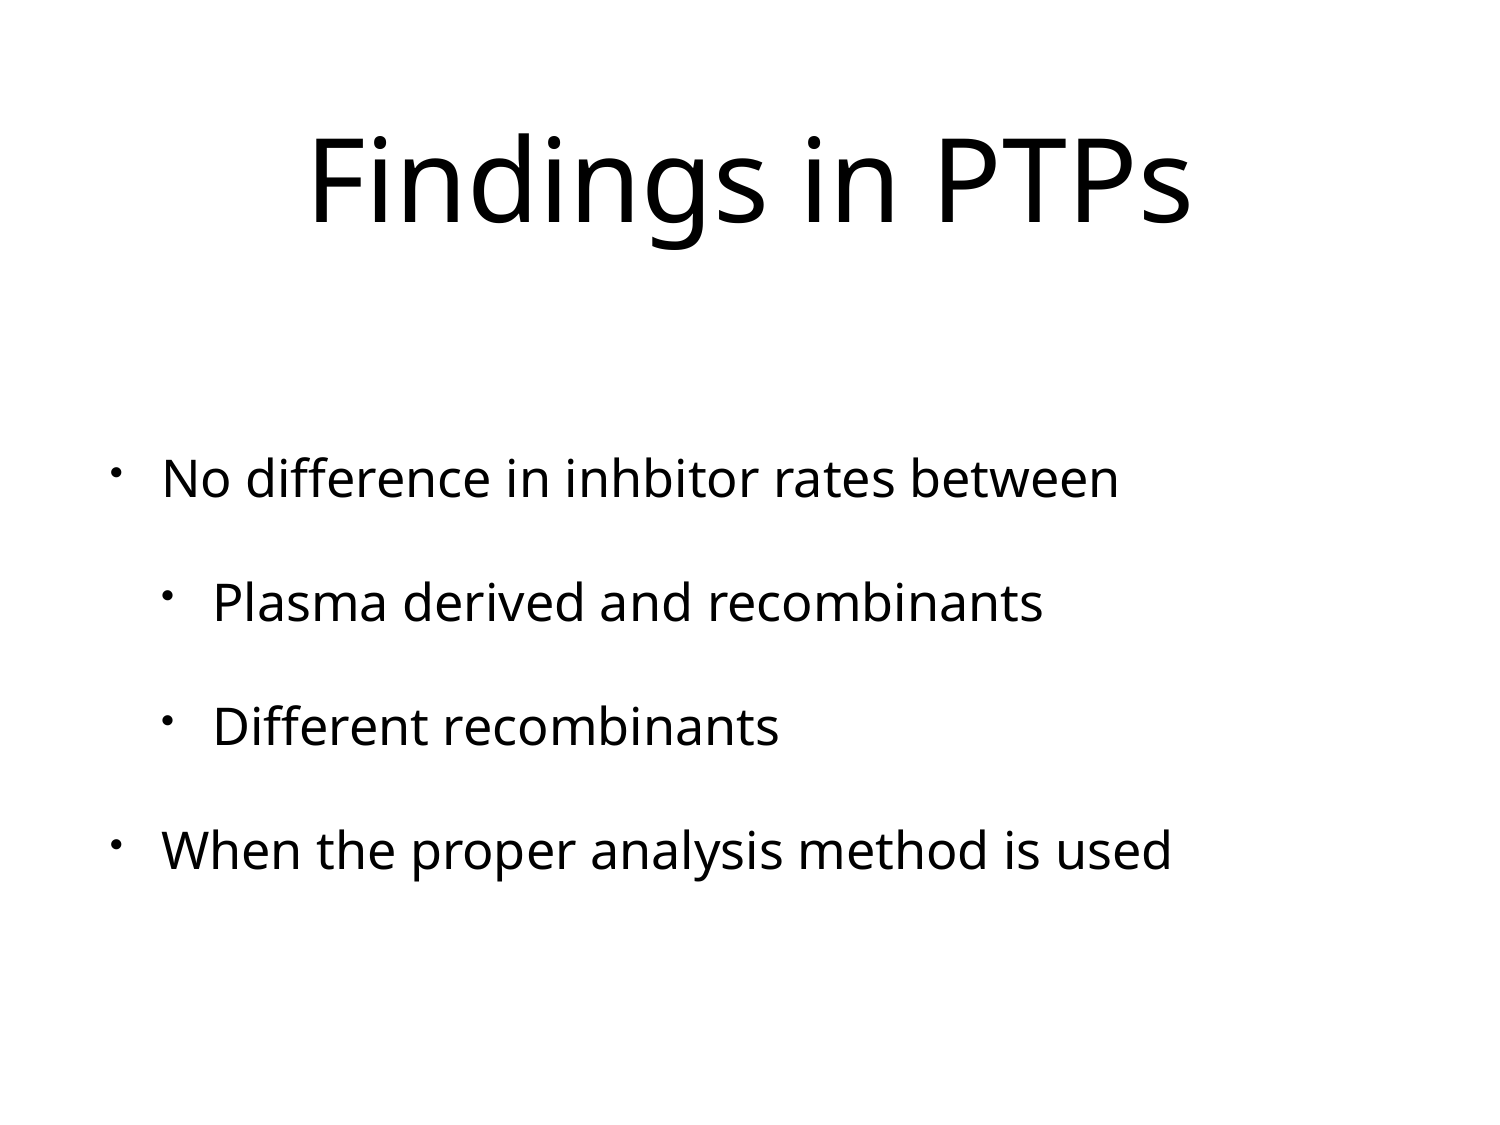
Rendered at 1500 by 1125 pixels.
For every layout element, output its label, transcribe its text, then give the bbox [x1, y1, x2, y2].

list No difference in inhbitor rates between Plasma derived and recombinants Different recombinants When the proper analysis method is used [109, 299, 1391, 1026]
title Findings in PTPs [109, 50, 1391, 299]
